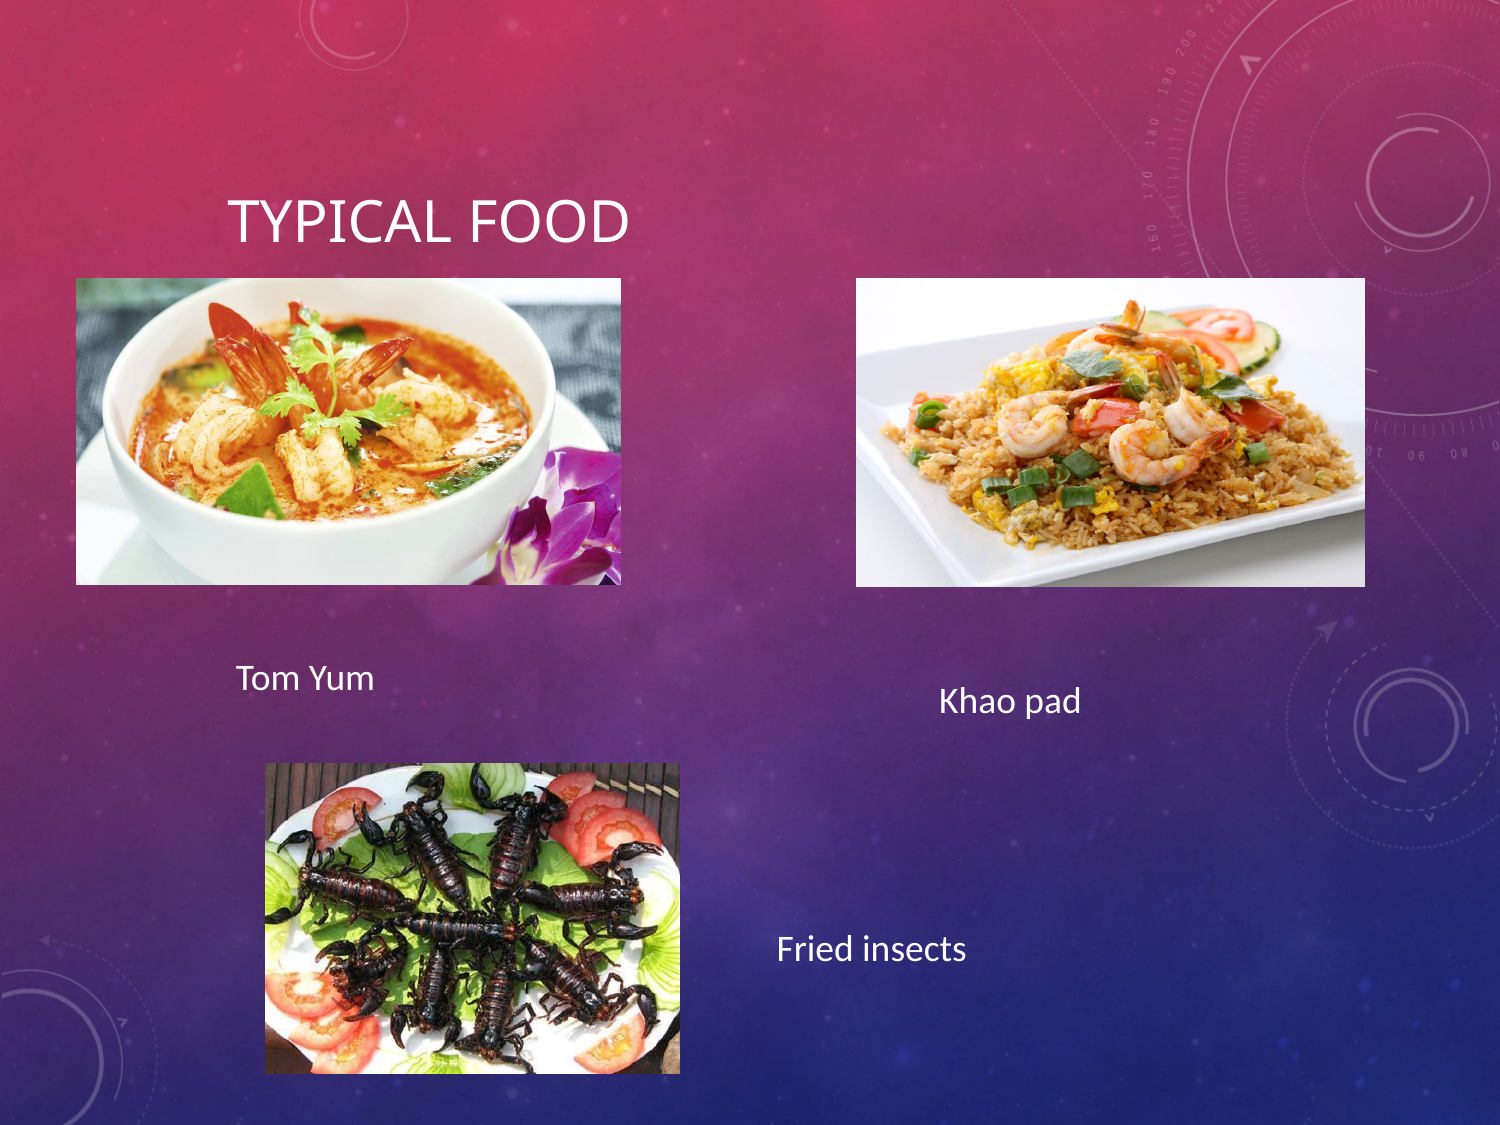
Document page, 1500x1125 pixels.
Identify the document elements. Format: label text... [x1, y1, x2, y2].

picture [0, 0, 1500, 1125]
title TYPICAL FOOD [75, 99, 1350, 339]
text_box Fried insects [761, 916, 1365, 977]
text_box Tom Yum [220, 645, 391, 705]
text_box Khao pad [924, 668, 1098, 729]
